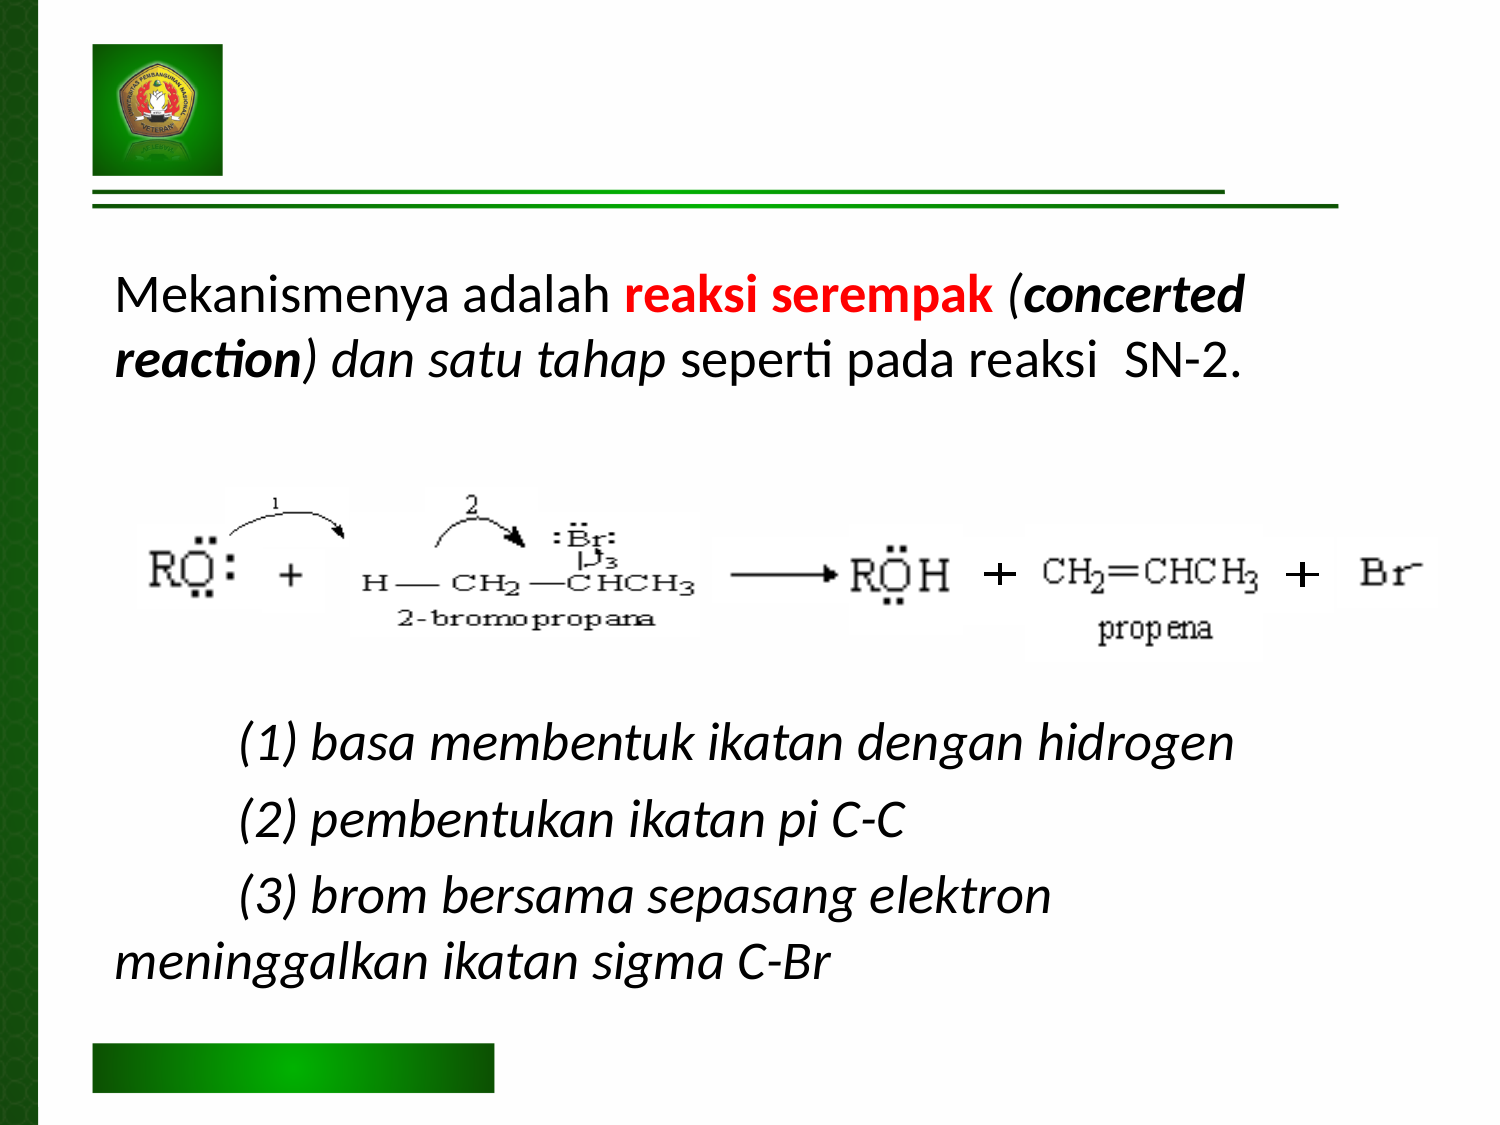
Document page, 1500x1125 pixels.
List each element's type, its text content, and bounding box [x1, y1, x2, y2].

list Mekanismenya adalah reaksi serempak (concerted reaction) dan satu tahap seperti pada reaksi SN-2. (1) basa membentuk ikatan dengan hidrogen (2) pembentukan ikatan pi C-C (3) brom bersama sepasang elektron meninggalkan ikatan sigma C-Br [99, 249, 1338, 1000]
picture [0, 0, 1500, 1125]
